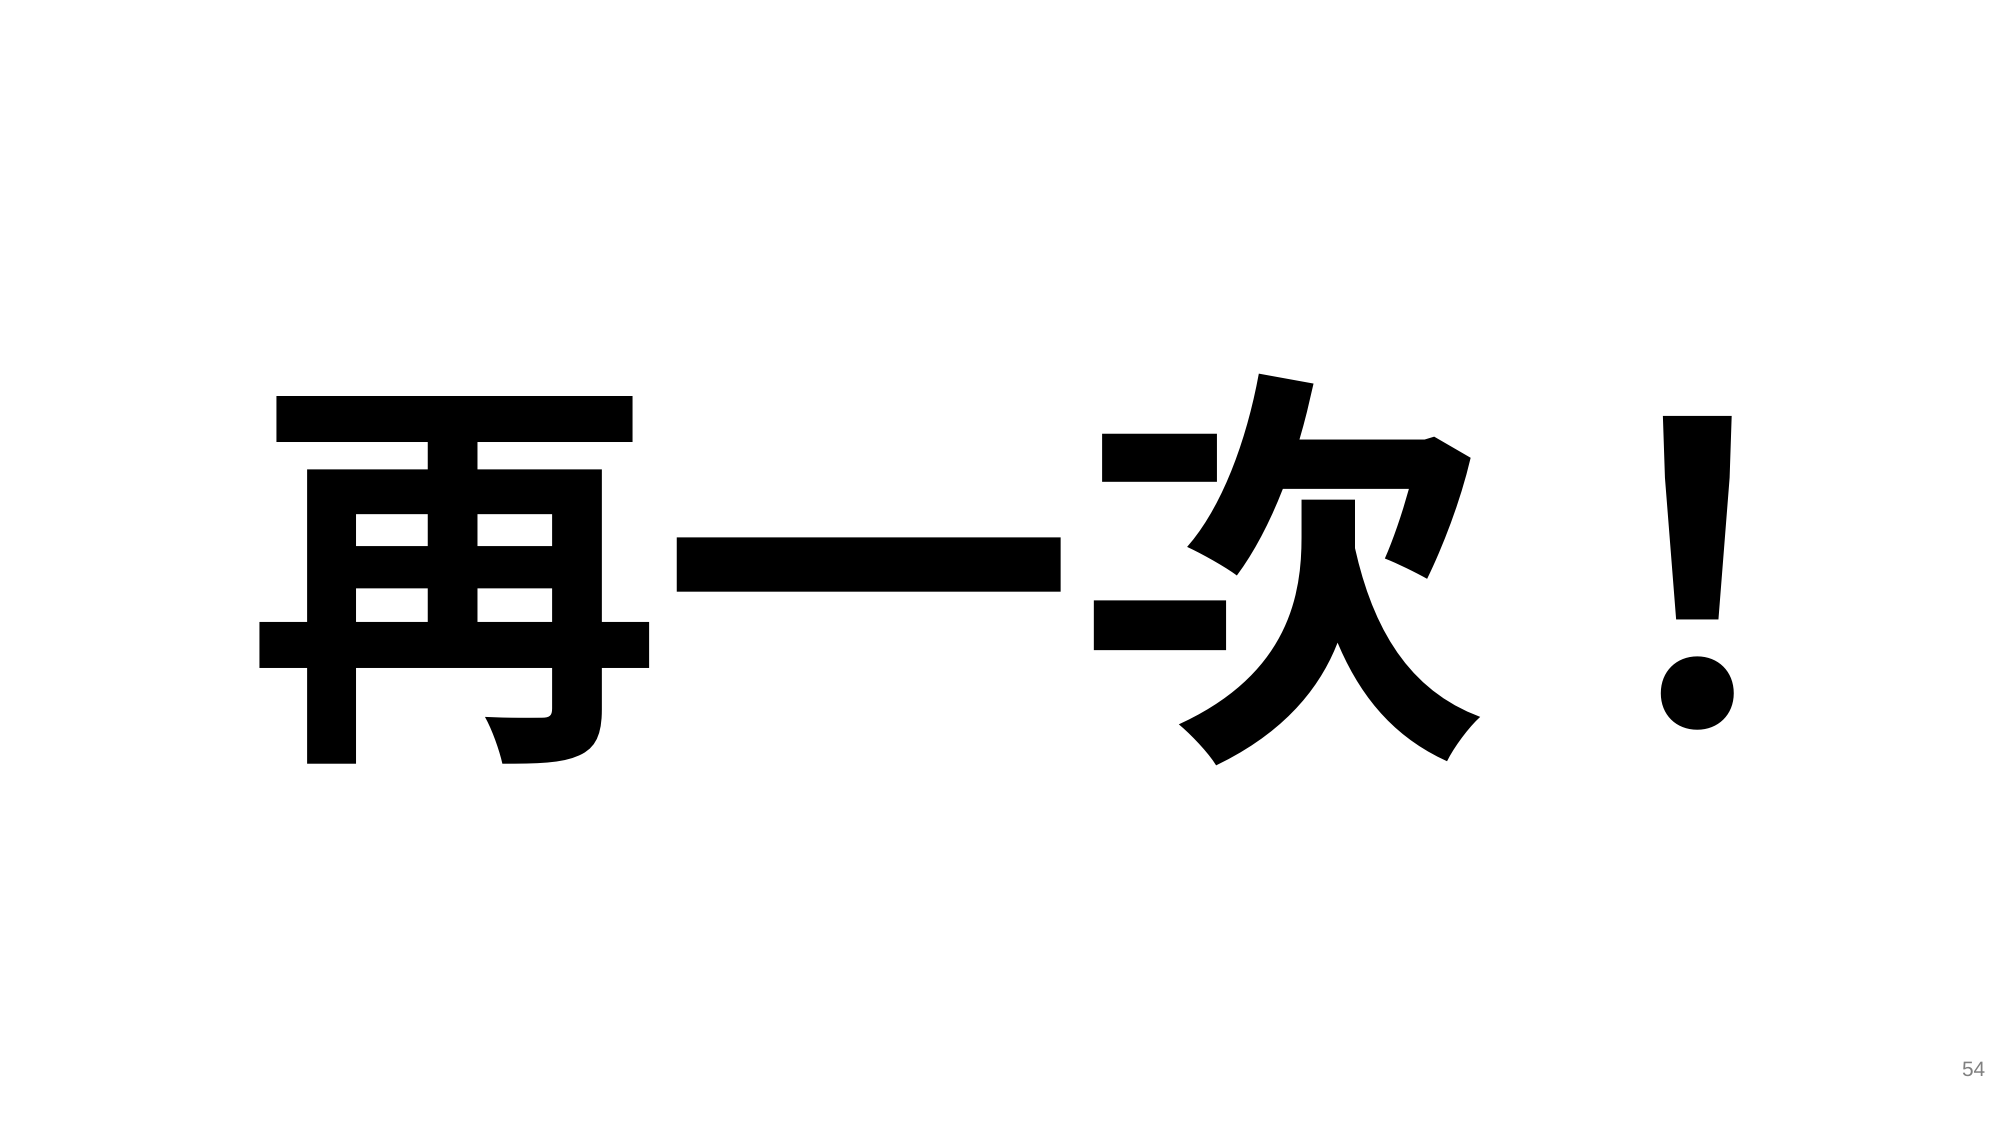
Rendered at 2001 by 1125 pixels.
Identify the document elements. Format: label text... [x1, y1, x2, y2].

slide_number 54 [1522, 1050, 2000, 1085]
text_box 再一次！ [232, 304, 1921, 817]
